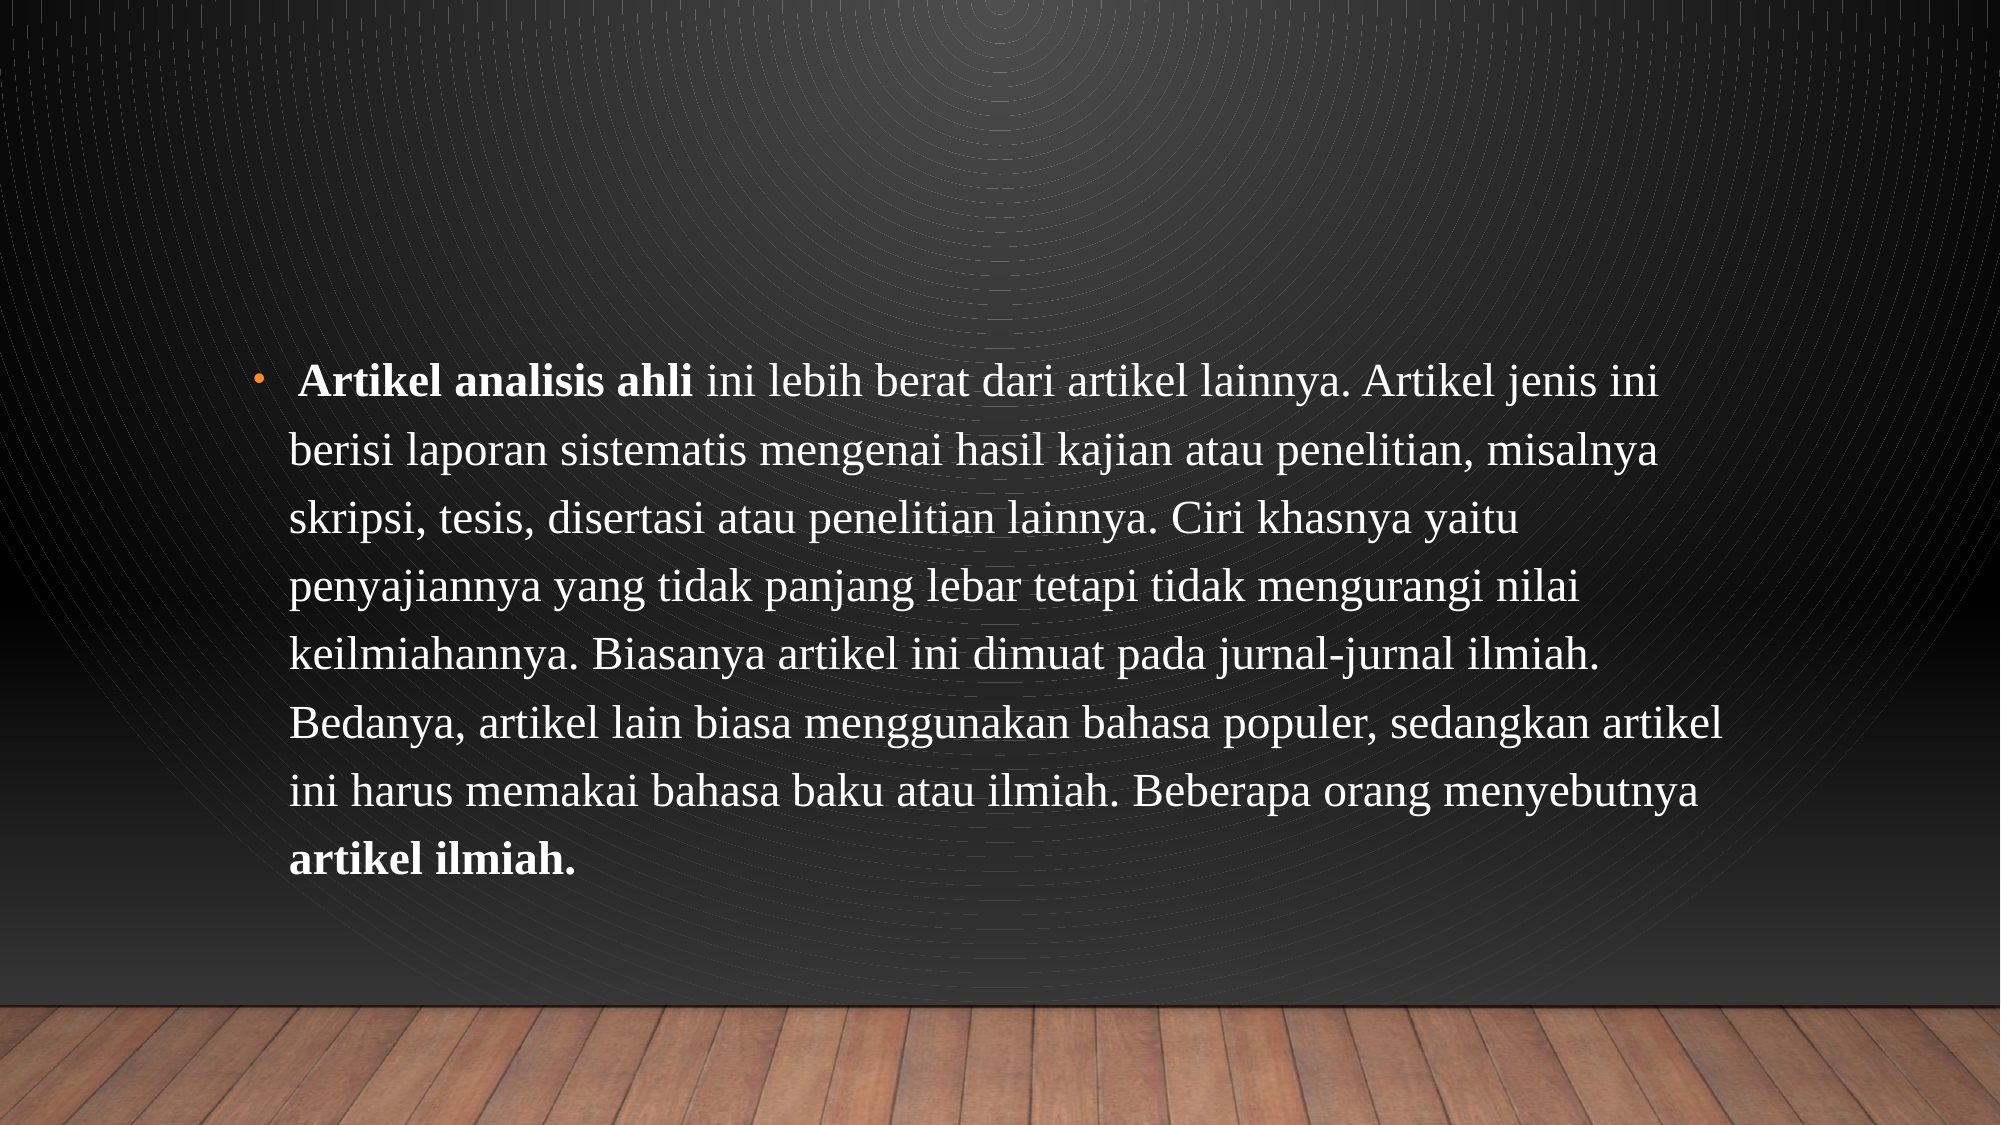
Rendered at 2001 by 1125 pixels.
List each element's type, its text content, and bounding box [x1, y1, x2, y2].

list Artikel analisis ahli ini lebih berat dari artikel lainnya. Artikel jenis ini berisi laporan sistematis mengenai hasil kajian atau penelitian, misalnya skripsi, tesis, disertasi atau penelitian lainnya. Ciri khasnya yaitu penyajiannya yang tidak panjang lebar tetapi tidak mengurangi nilai keilmiahannya. Biasanya artikel ini dimuat pada jurnal-jurnal ilmiah. Bedanya, artikel lain biasa menggunakan bahasa populer, sedangkan artikel ini harus memakai bahasa baku atau ilmiah. Beberapa orang menyebutnya artikel ilmiah. [238, 330, 1763, 897]
picture [0, 1005, 2000, 1125]
